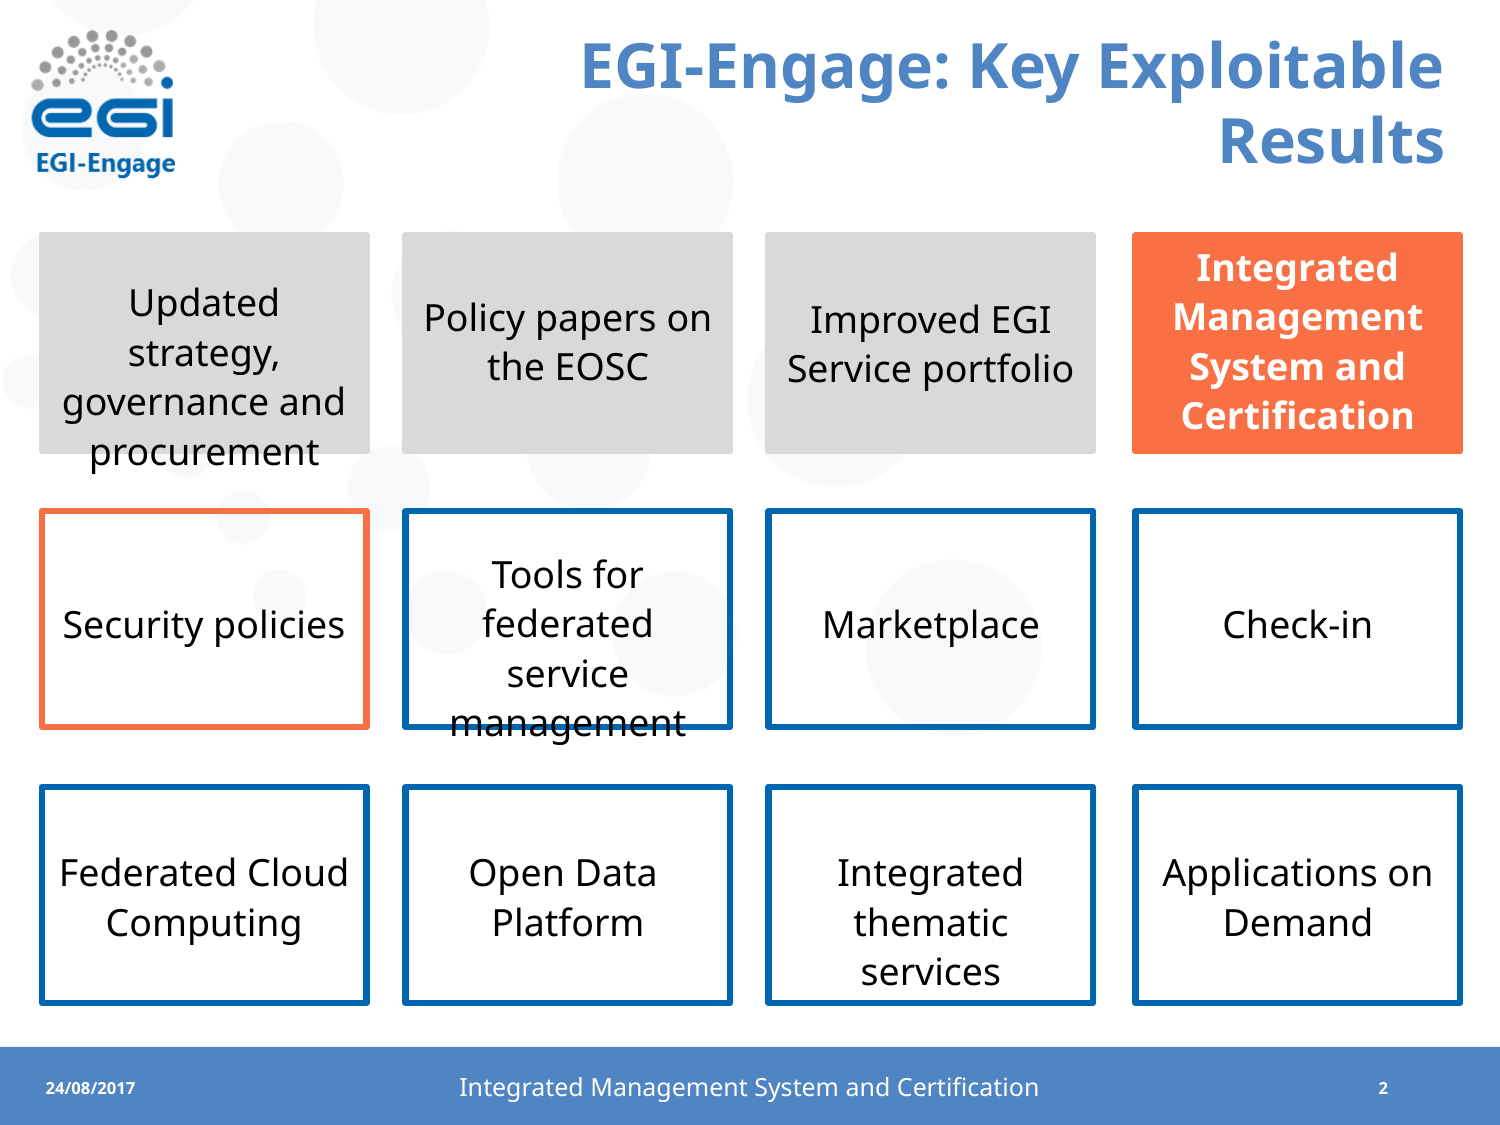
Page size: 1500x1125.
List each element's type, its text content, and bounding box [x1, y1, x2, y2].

text_box Integrated thematic services [768, 837, 1094, 1001]
text_box [403, 509, 732, 729]
text_box Improved EGI Service portfolio [768, 283, 1094, 398]
text_box [766, 785, 1095, 1005]
title EGI-Engage: Key Exploitable Results [326, 30, 1461, 171]
text_box Open Data Platform [405, 837, 731, 951]
text_box [766, 233, 1095, 453]
text_box Policy papers on the EOSC [405, 281, 731, 396]
text_box [1133, 509, 1462, 729]
text_box Updated strategy, governance and procurement [41, 267, 367, 481]
text_box [403, 233, 732, 453]
text_box [40, 509, 369, 729]
text_box [403, 785, 732, 1005]
text_box Tools for federated service management [405, 539, 731, 752]
text_box Check-in [1135, 589, 1461, 654]
text_box [1133, 233, 1462, 453]
text_box [40, 785, 369, 1005]
text_box [40, 233, 369, 453]
text_box Applications on Demand [1135, 837, 1461, 951]
text_box Marketplace [768, 589, 1094, 654]
picture [3, 0, 1076, 772]
footer Integrated Management System and Certification [194, 1058, 1306, 1119]
text_box [1133, 785, 1462, 1005]
text_box Security policies [41, 589, 367, 654]
text_box Federated Cloud Computing [41, 837, 367, 951]
text_box [766, 509, 1095, 729]
text_box Integrated Management System and Certification [1135, 231, 1461, 445]
